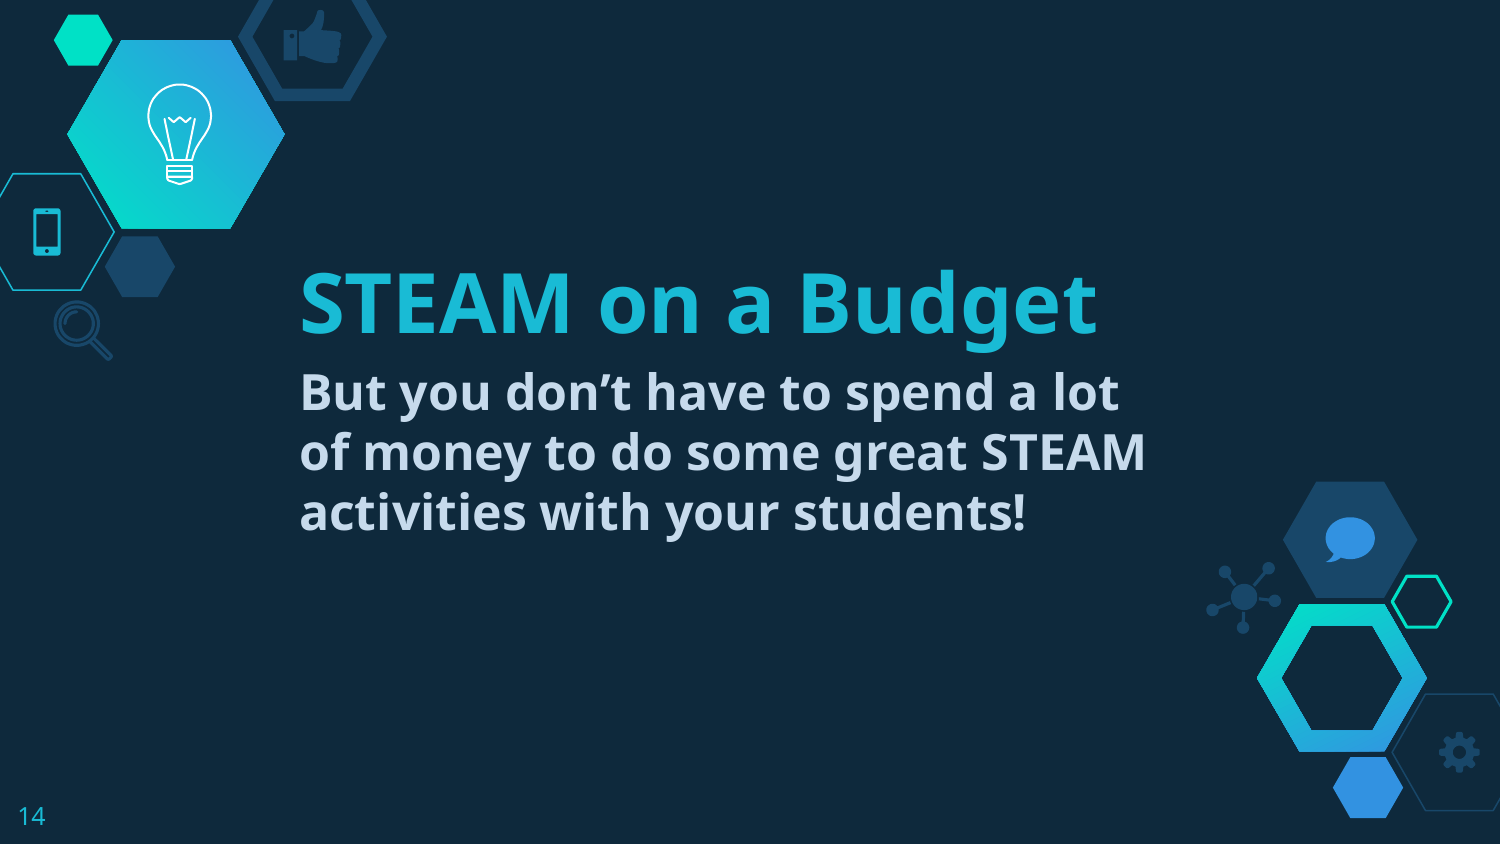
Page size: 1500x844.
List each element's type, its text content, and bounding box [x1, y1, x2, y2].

list But you don’t have to spend a lot of money to do some great STEAM activities with your students! [284, 344, 1175, 618]
title STEAM on a Budget [284, 259, 1298, 366]
slide_number ‹#› [2, 785, 93, 844]
